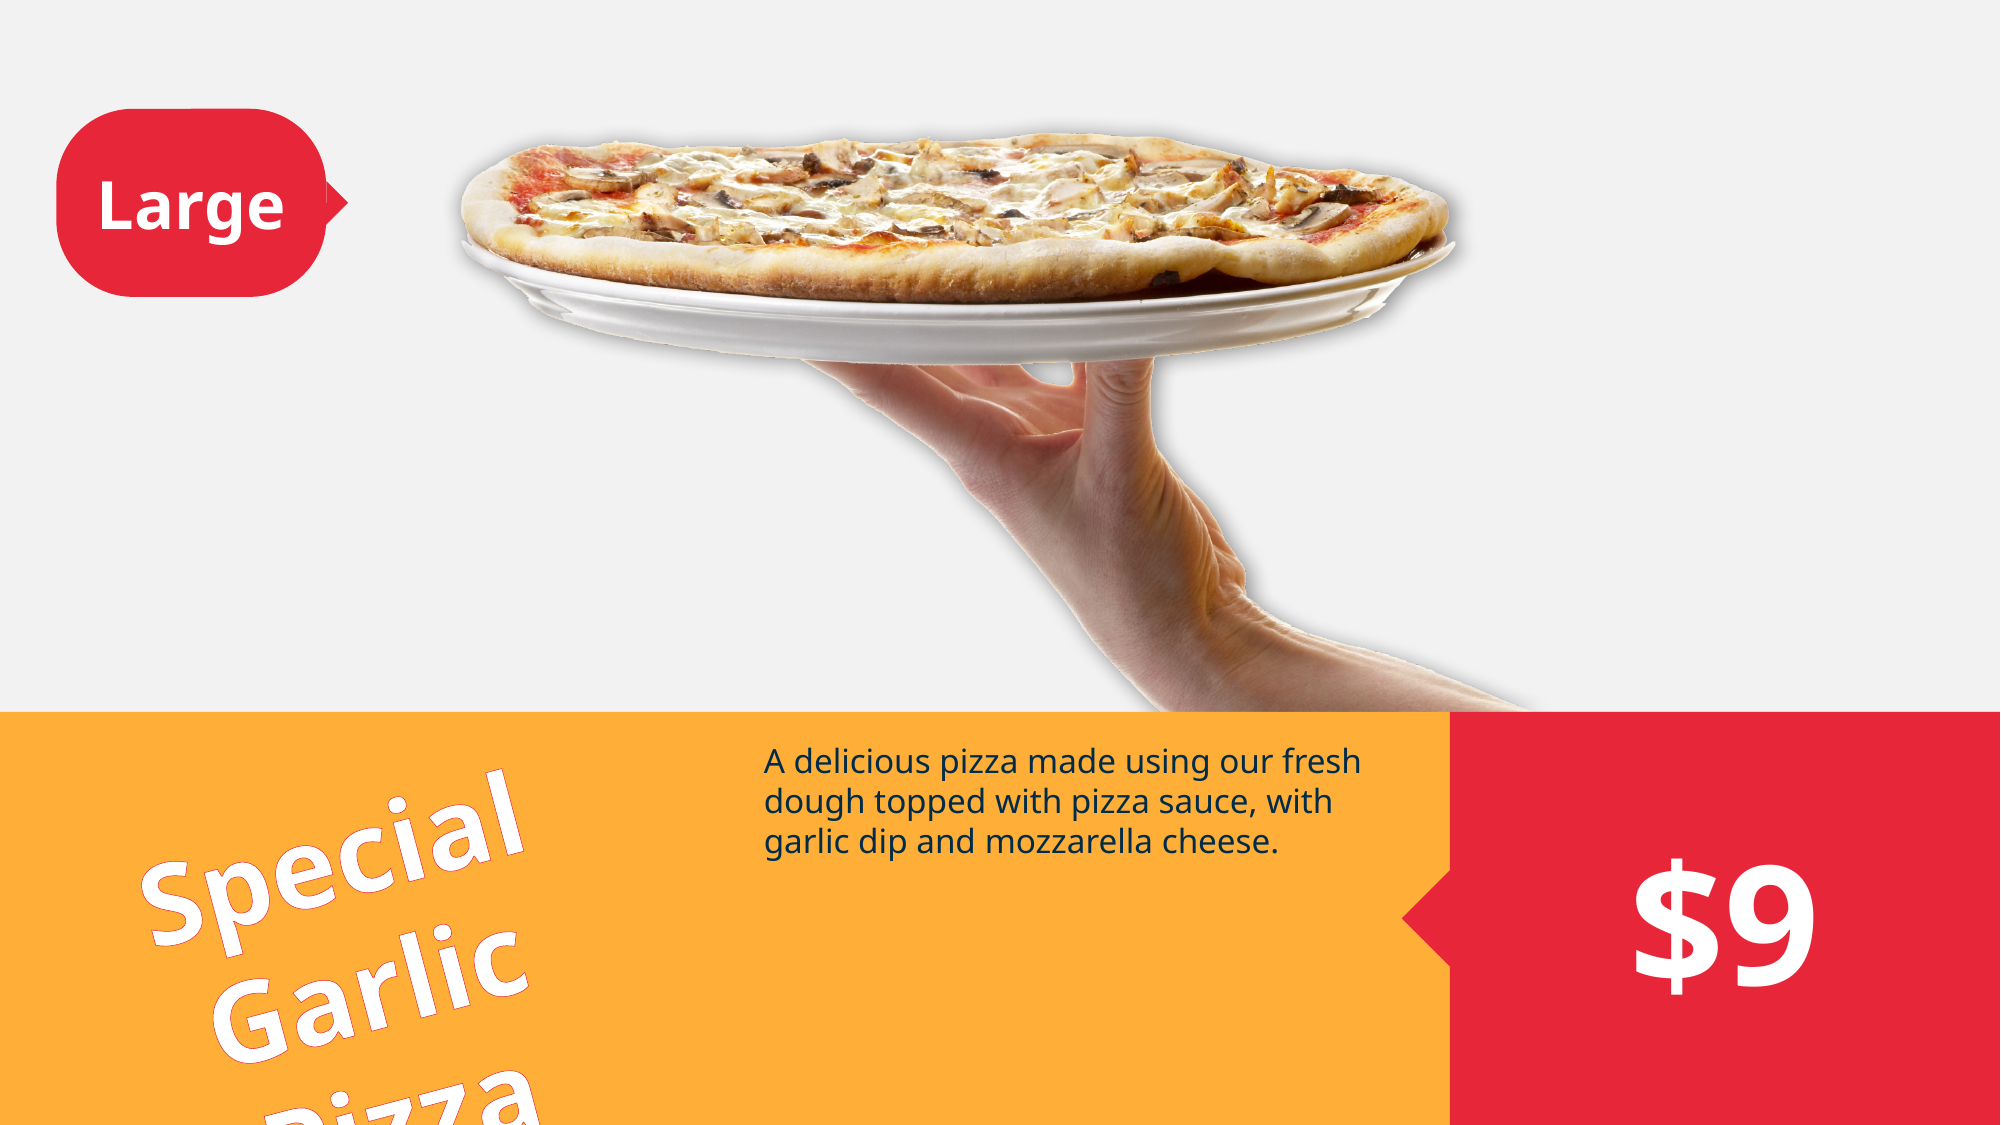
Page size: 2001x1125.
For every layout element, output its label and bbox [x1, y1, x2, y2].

text_box [56, 108, 342, 297]
picture [449, 0, 1553, 711]
text_box [1415, 711, 2000, 1125]
text_box [0, 711, 1415, 1125]
